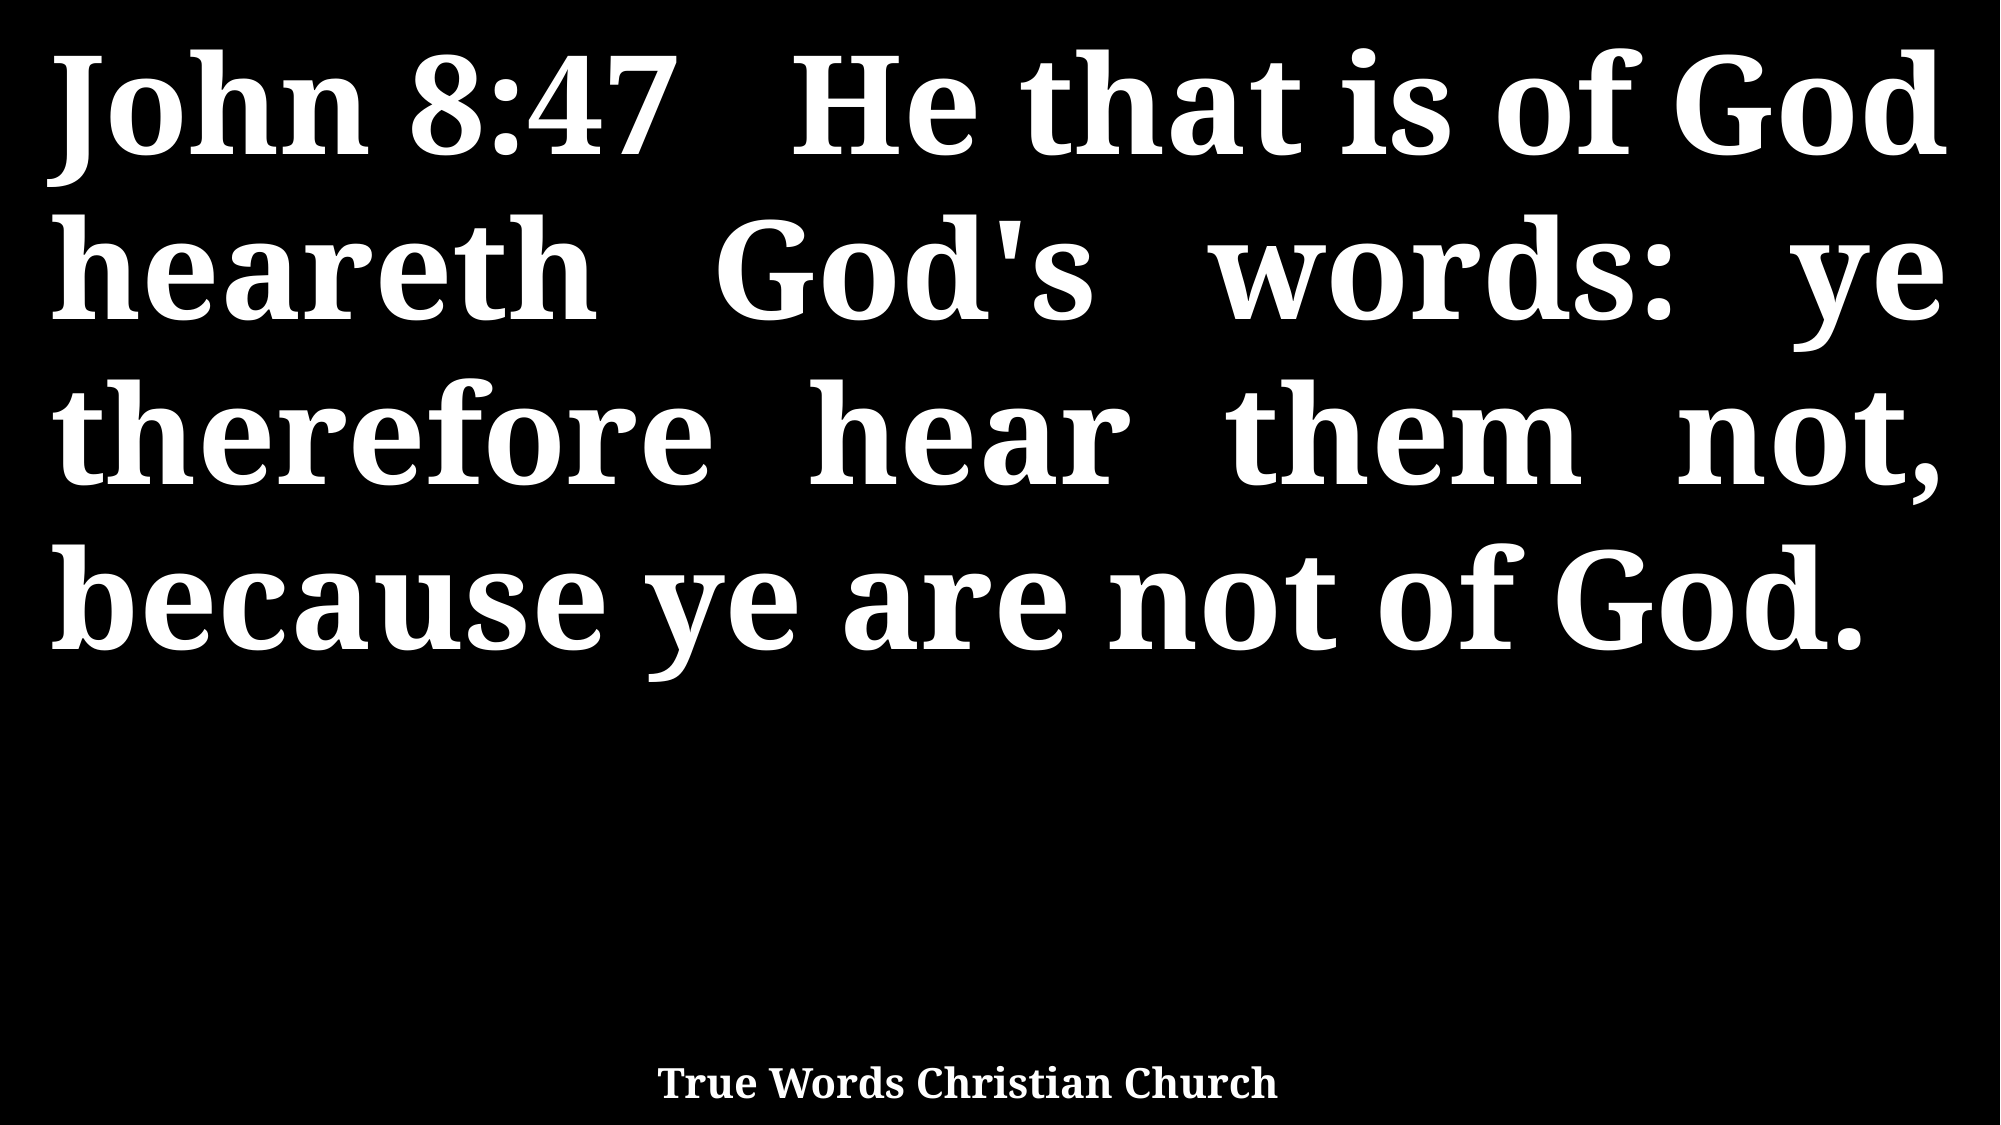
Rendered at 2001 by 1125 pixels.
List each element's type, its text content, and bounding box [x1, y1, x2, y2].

text_box John 8:47 He that is of God heareth God's words: ye therefore hear them not, because ye are not of God. [35, 9, 1965, 685]
text_box True Words Christian Church [642, 1049, 1294, 1114]
